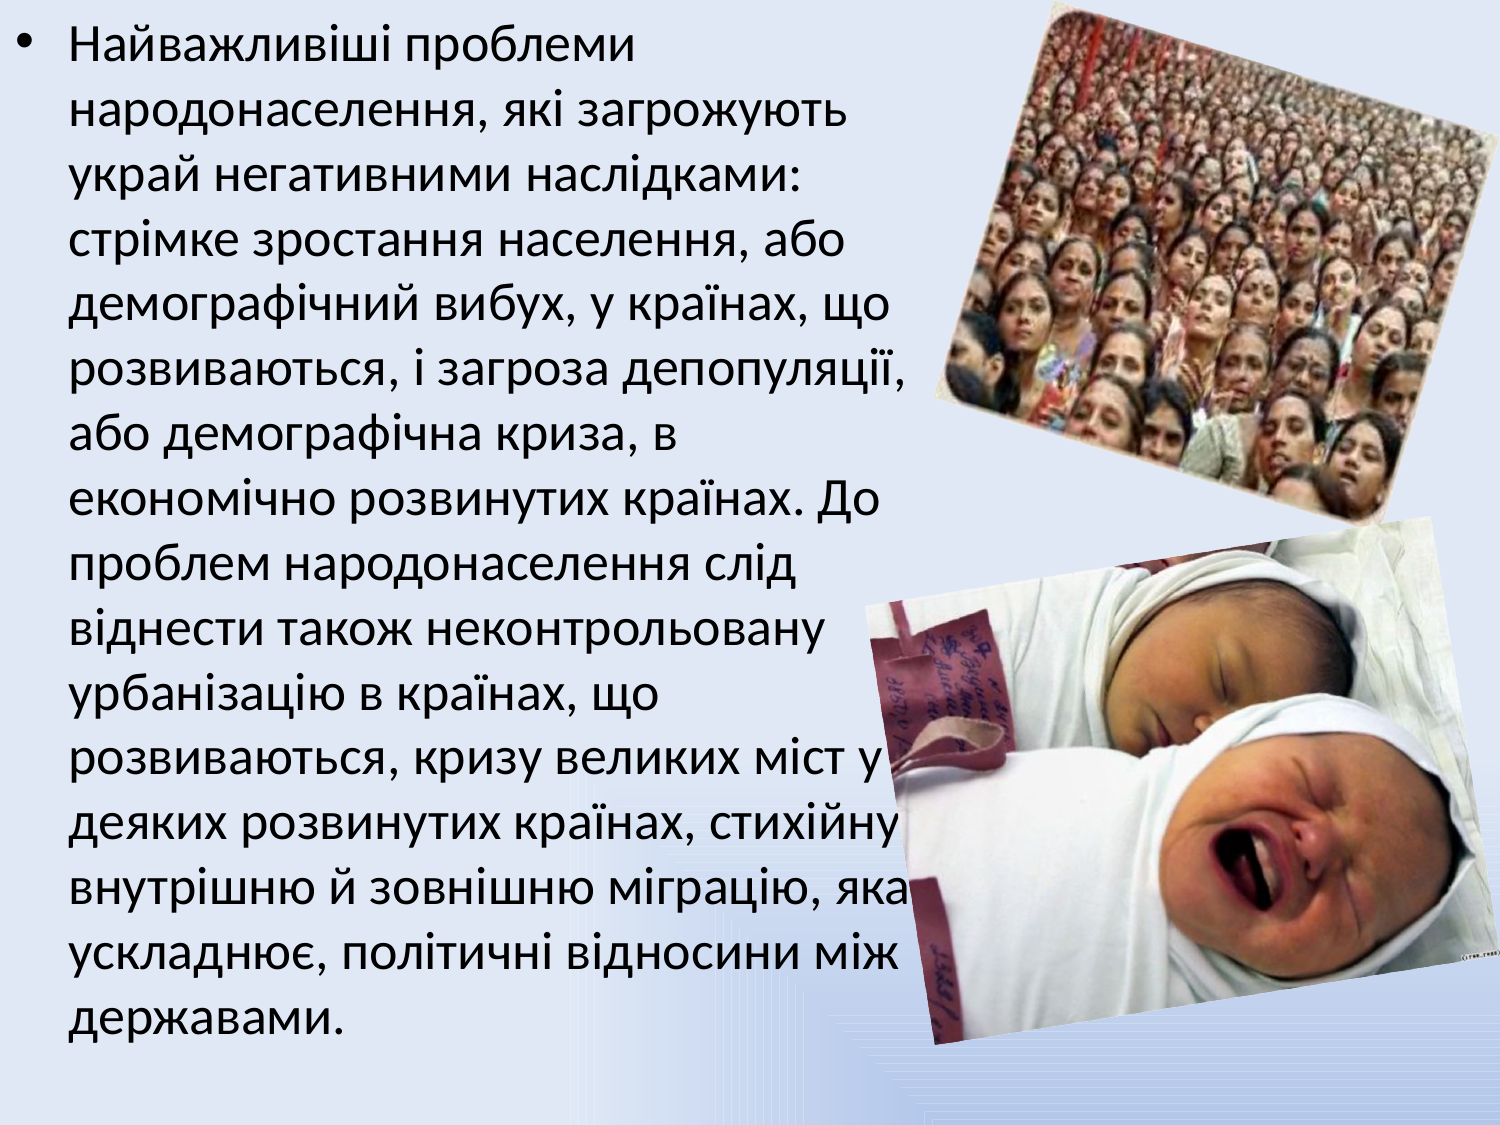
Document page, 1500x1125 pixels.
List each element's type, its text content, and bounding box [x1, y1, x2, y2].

list Найважливіші проблеми народонаселення, які загрожують украй негативними наслідками: стрімке зростання населення, або демографічний вибух, у країнах, що розвиваються, і загроза депопуляції, або демографічна криза, в економічно розвинутих країнах. До проблем народонаселення слід віднести також неконтрольовану урбанізацію в країнах, що розвиваються, кризу великих міст у деяких розвинутих країнах, стихійну внутрішню й зовнішню міграцію, яка ускладнює, політичні відносини між державами. [0, 0, 928, 1125]
picture [866, 1, 1500, 1045]
